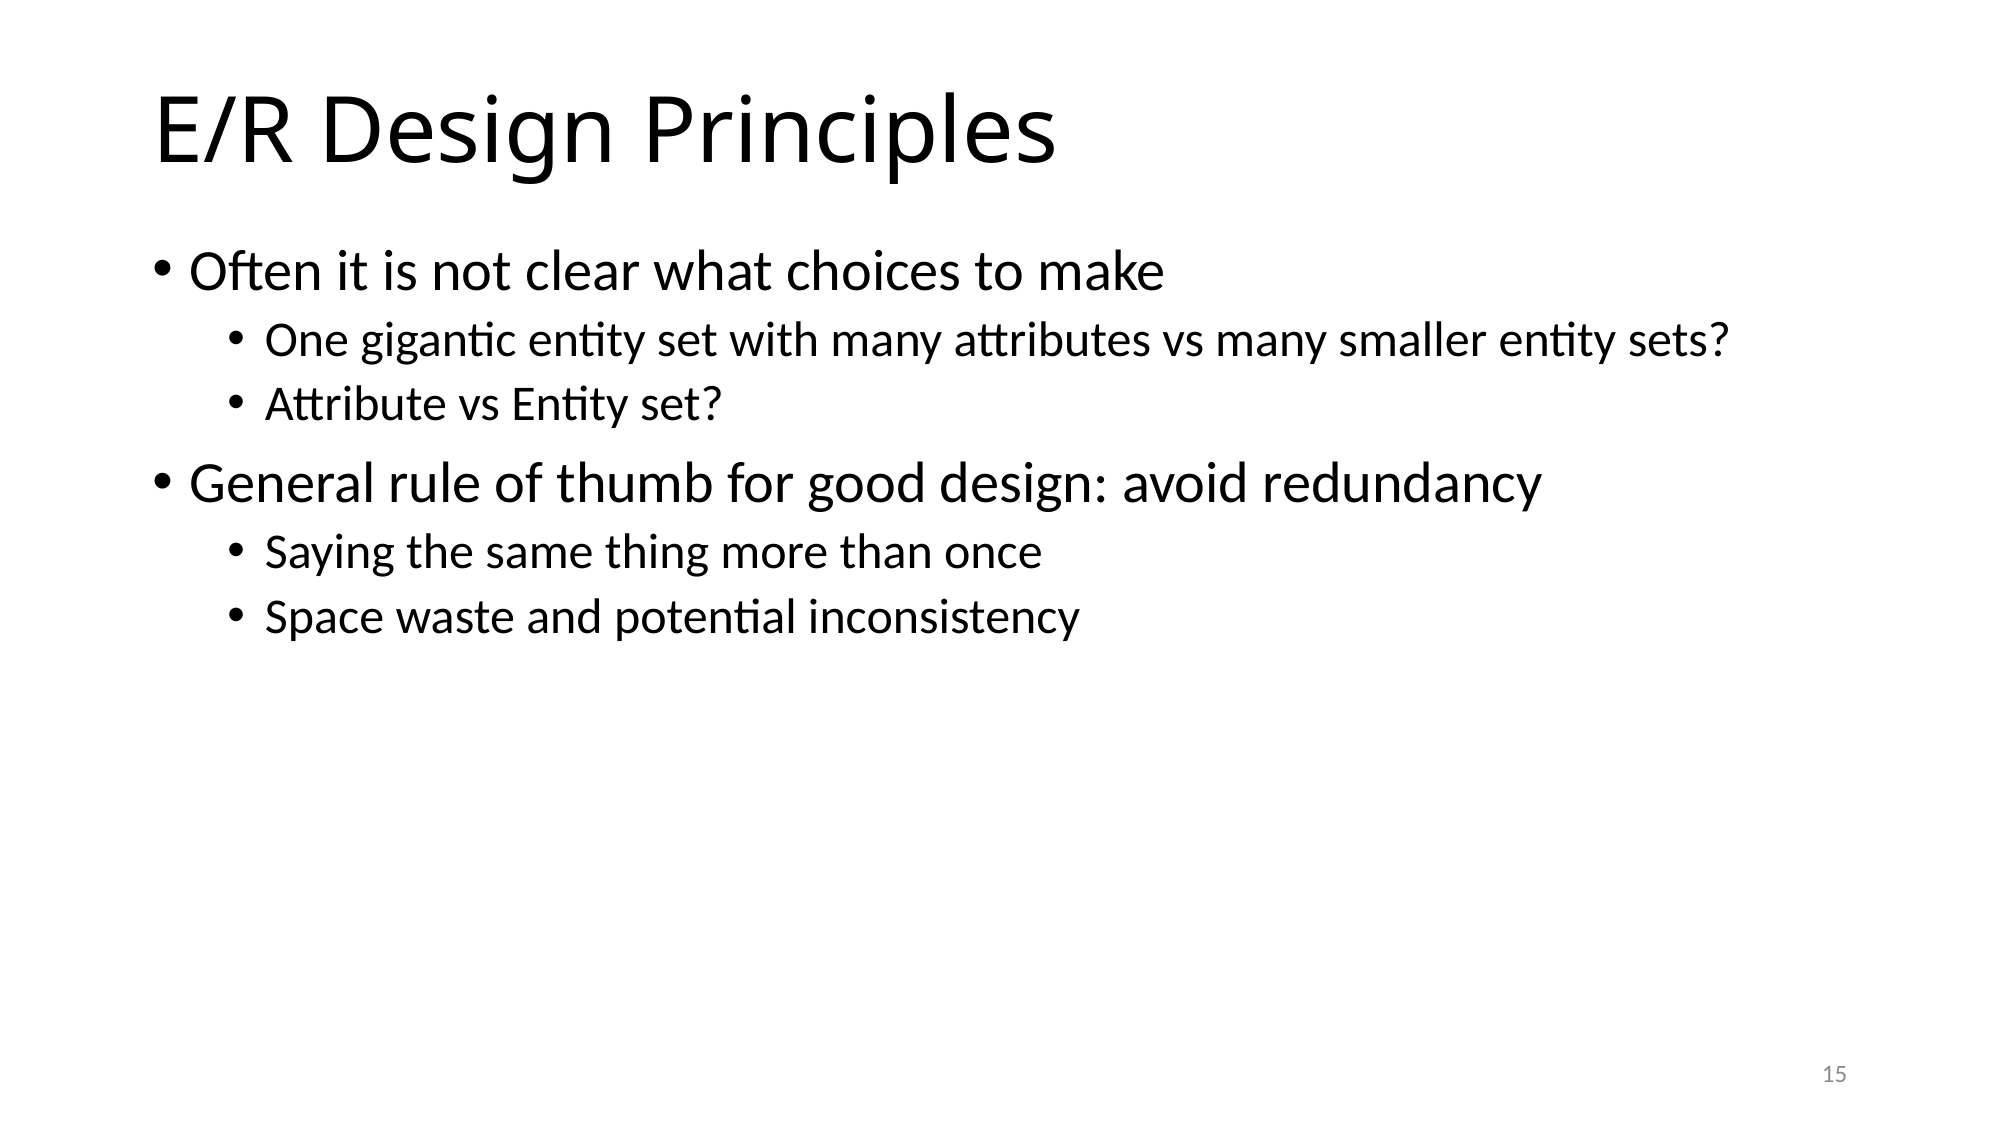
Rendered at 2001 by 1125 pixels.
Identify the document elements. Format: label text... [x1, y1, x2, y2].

slide_number 15 [1412, 1042, 1863, 1103]
title E/R Design Principles [137, 59, 1863, 206]
list Often it is not clear what choices to make One gigantic entity set with many attributes vs many smaller entity sets? Attribute vs Entity set? General rule of thumb for good design: avoid redundancy Saying the same thing more than once Space waste and potential inconsistency [137, 232, 1863, 1014]
